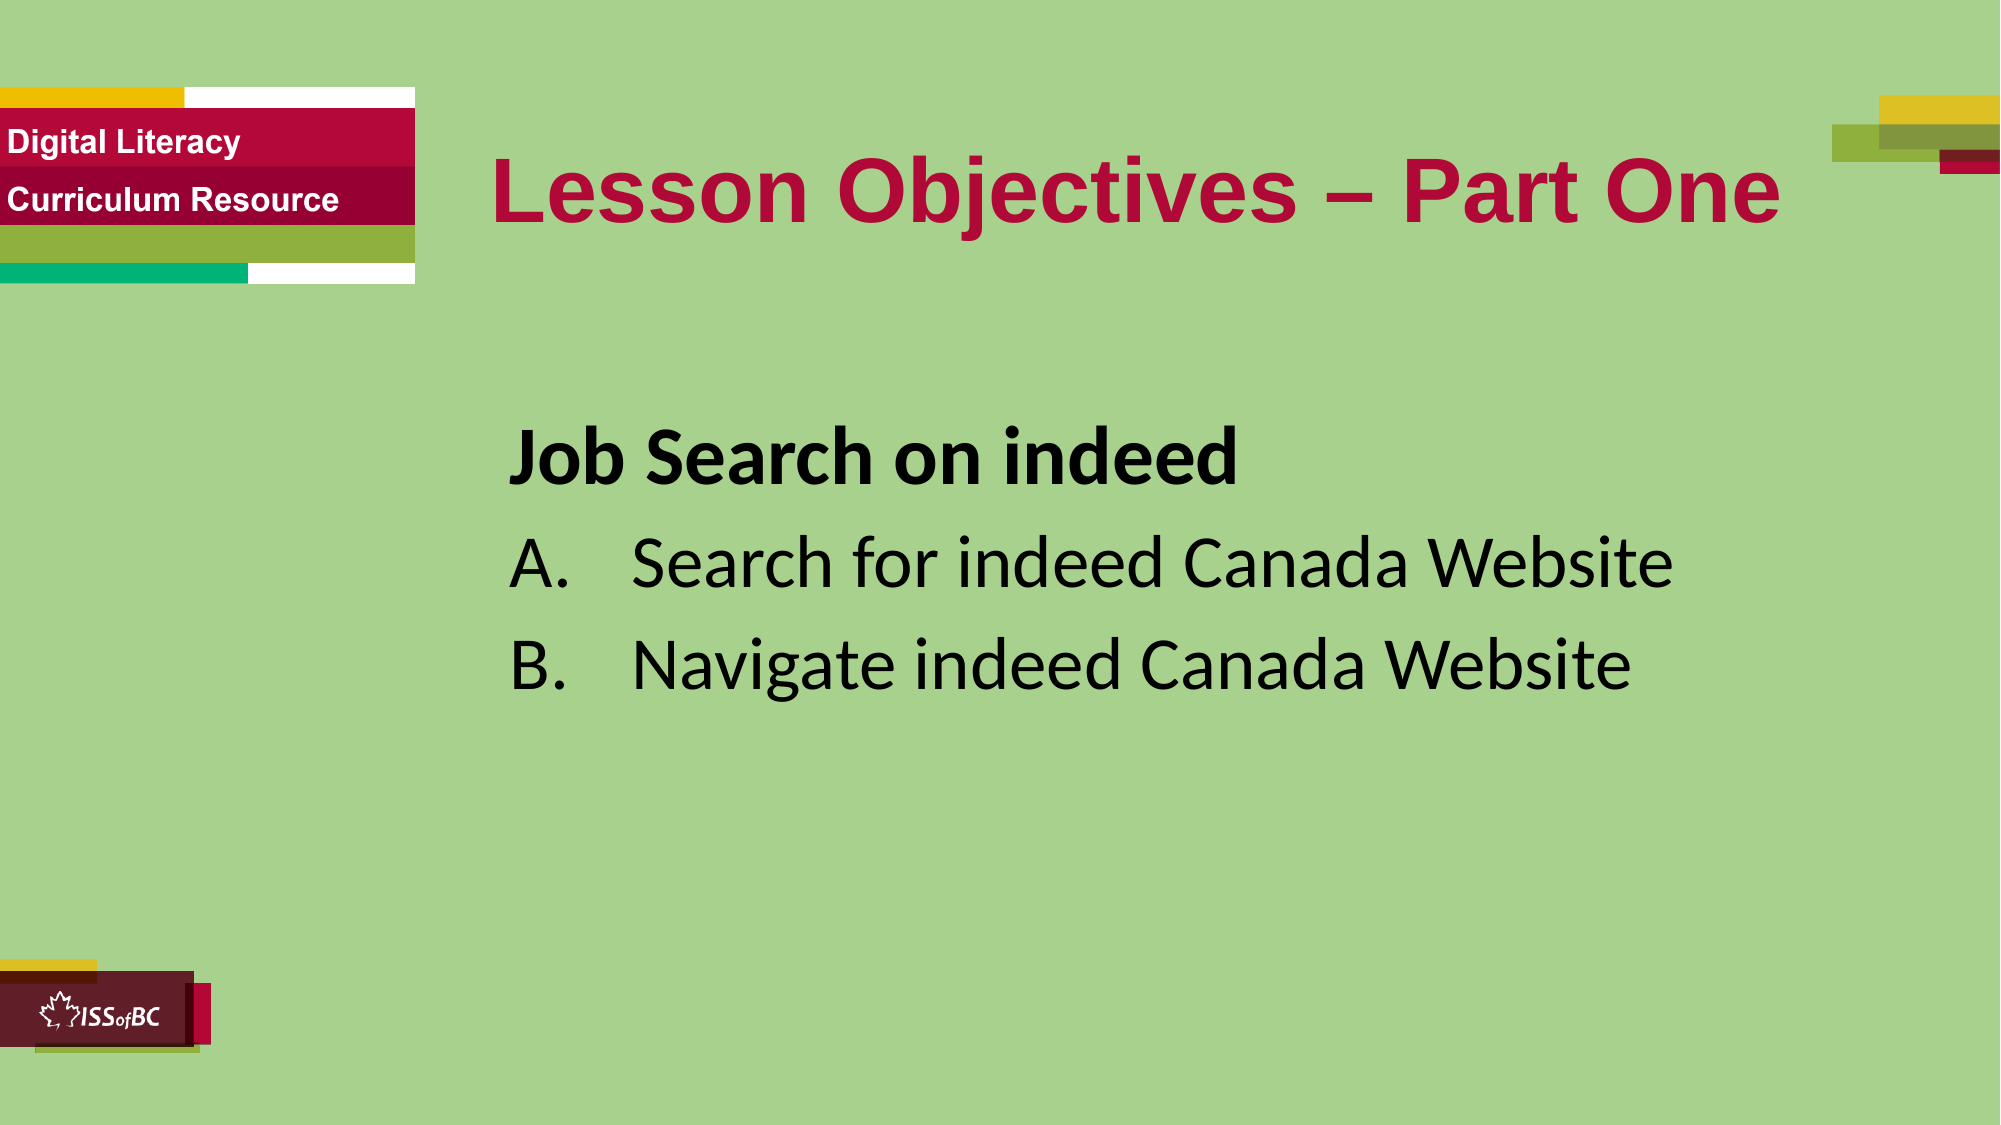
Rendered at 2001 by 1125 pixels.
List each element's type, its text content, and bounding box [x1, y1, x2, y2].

text_box Job Search on indeed Search for indeed Canada Website Navigate indeed Canada Website [495, 405, 1780, 882]
picture [0, 87, 415, 284]
title Lesson Objectives – Part One [275, 84, 2000, 302]
